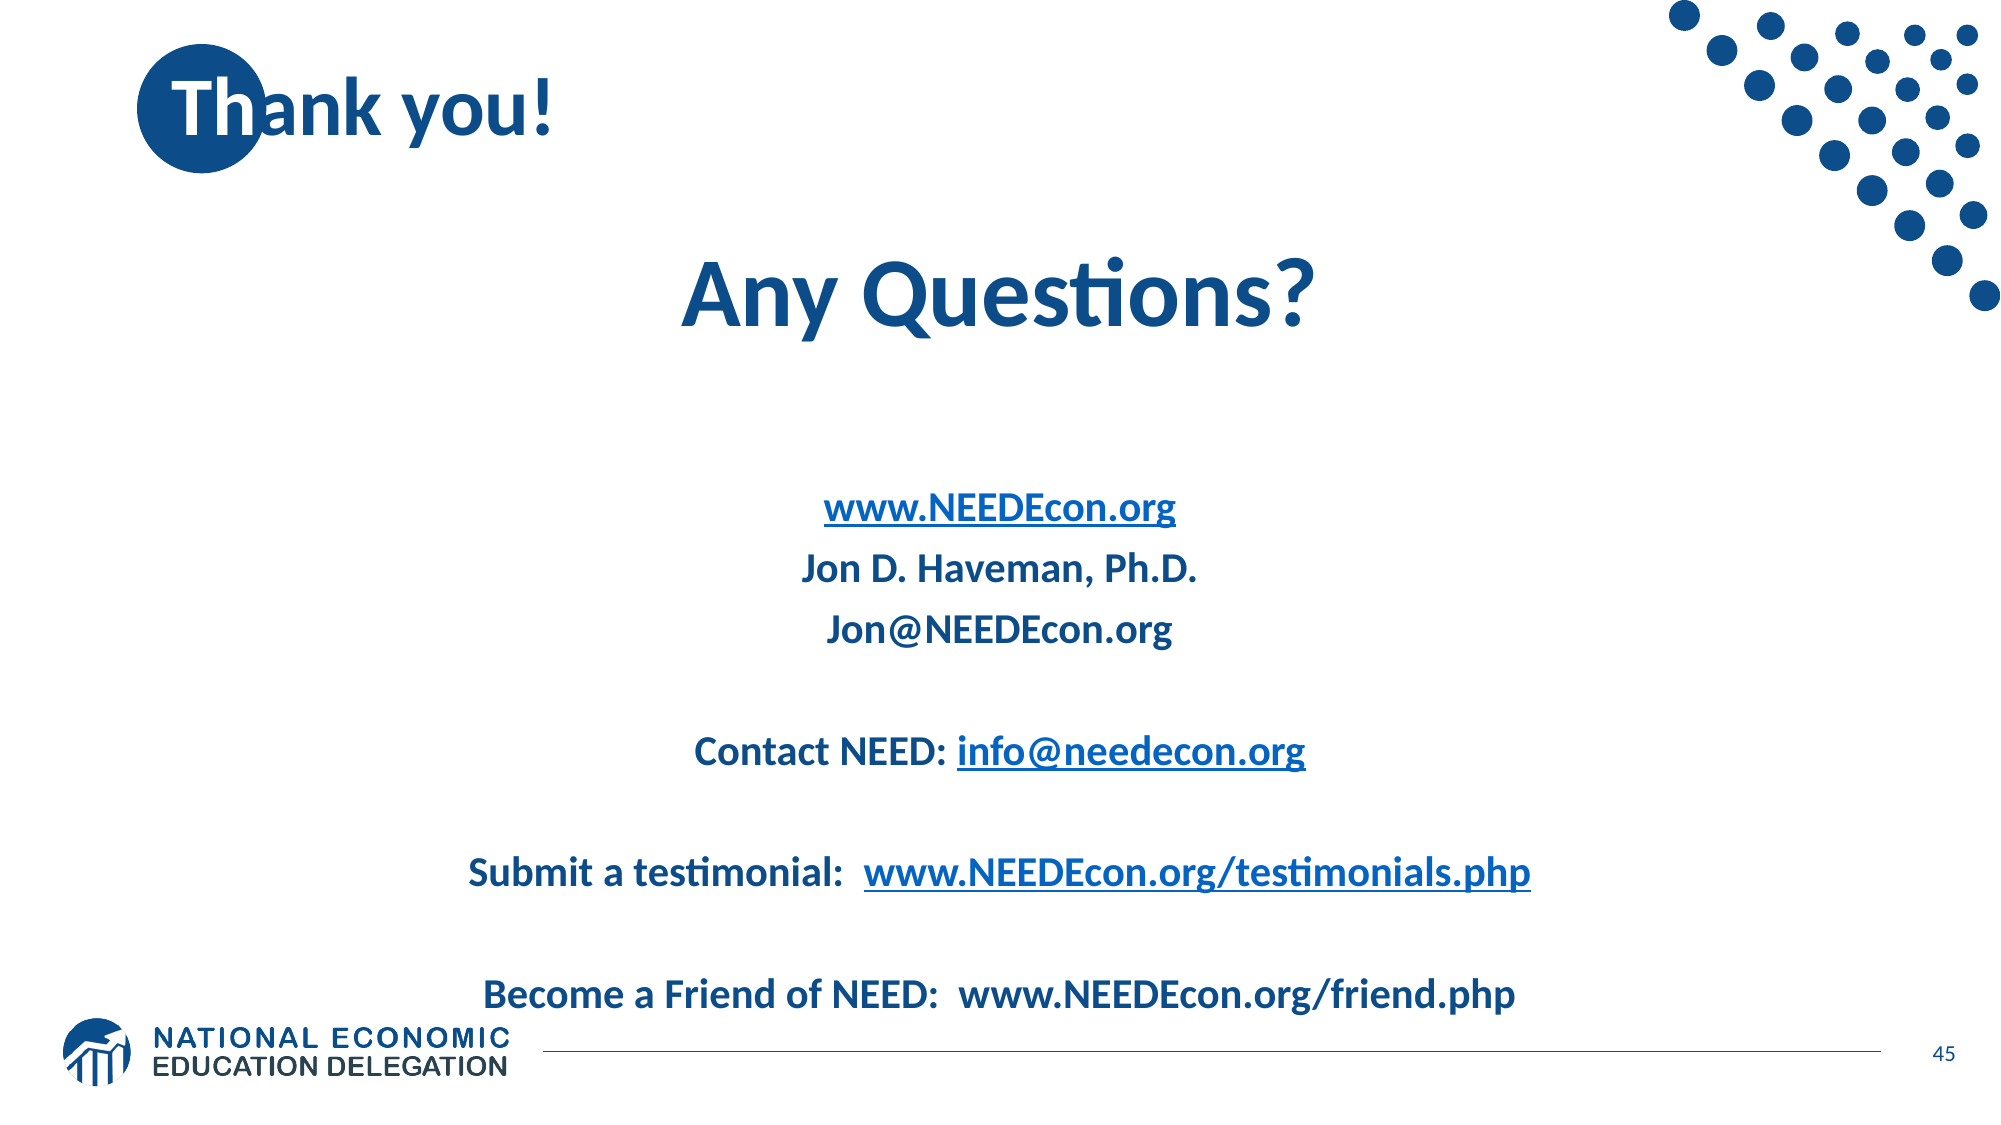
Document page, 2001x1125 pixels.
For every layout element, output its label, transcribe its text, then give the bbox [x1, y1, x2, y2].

list Any Questions? www.NEEDEcon.org Jon D. Haveman, Ph.D. Jon@NEEDEcon.org Contact NEED: info@needecon.org Submit a testimonial: www.NEEDEcon.org/testimonials.php Become a Friend of NEED: www.NEEDEcon.org/friend.php [137, 108, 1863, 1032]
slide_number 45 [1521, 1022, 1972, 1082]
title Thank you! [137, 0, 1863, 108]
picture [55, 1013, 520, 1091]
